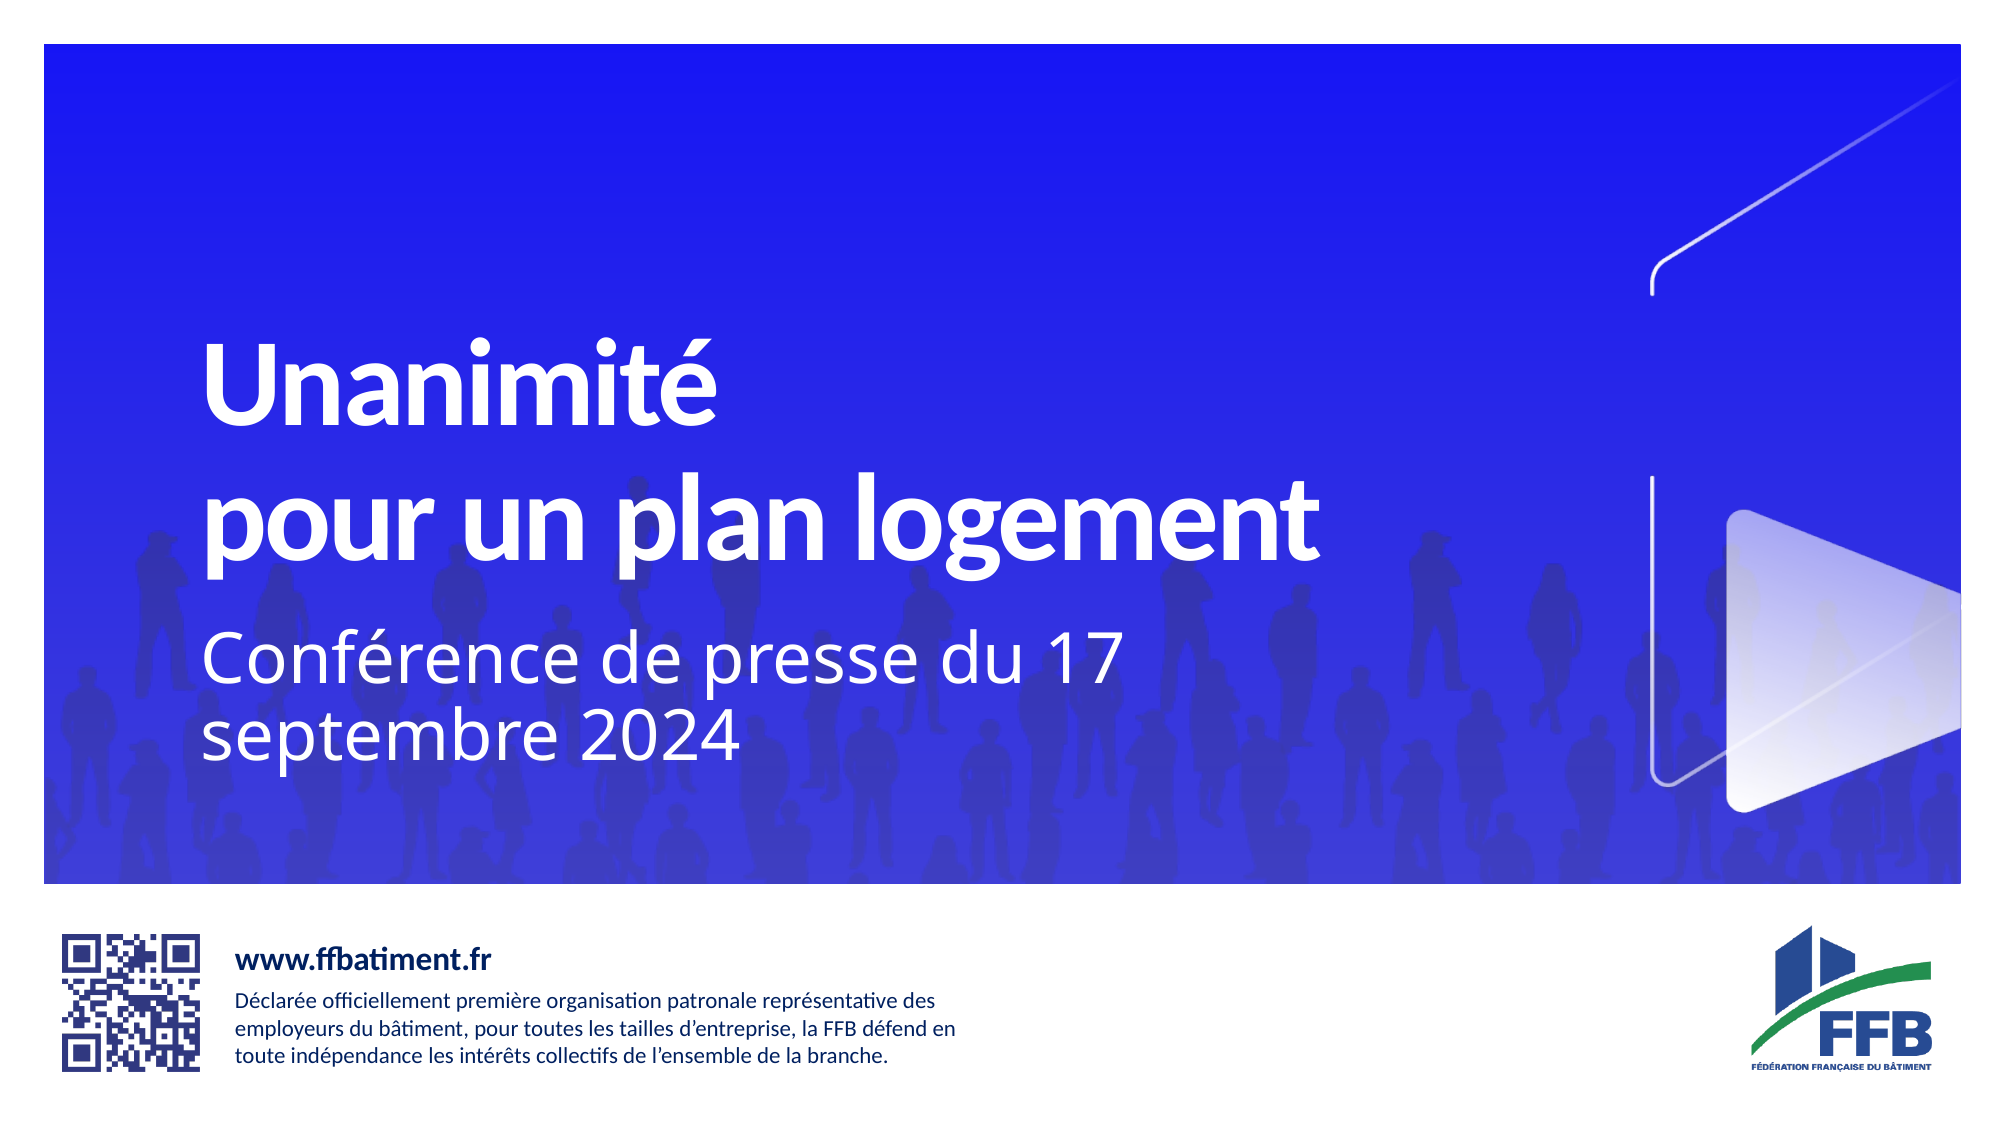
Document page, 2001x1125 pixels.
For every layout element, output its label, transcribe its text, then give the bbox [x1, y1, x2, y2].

picture [1751, 925, 1932, 1072]
picture [45, 75, 1964, 884]
picture [62, 934, 200, 1072]
list Conférence de presse du 17 septembre 2024 [185, 615, 1492, 719]
list Unanimité pour un plan logement [185, 310, 1836, 459]
